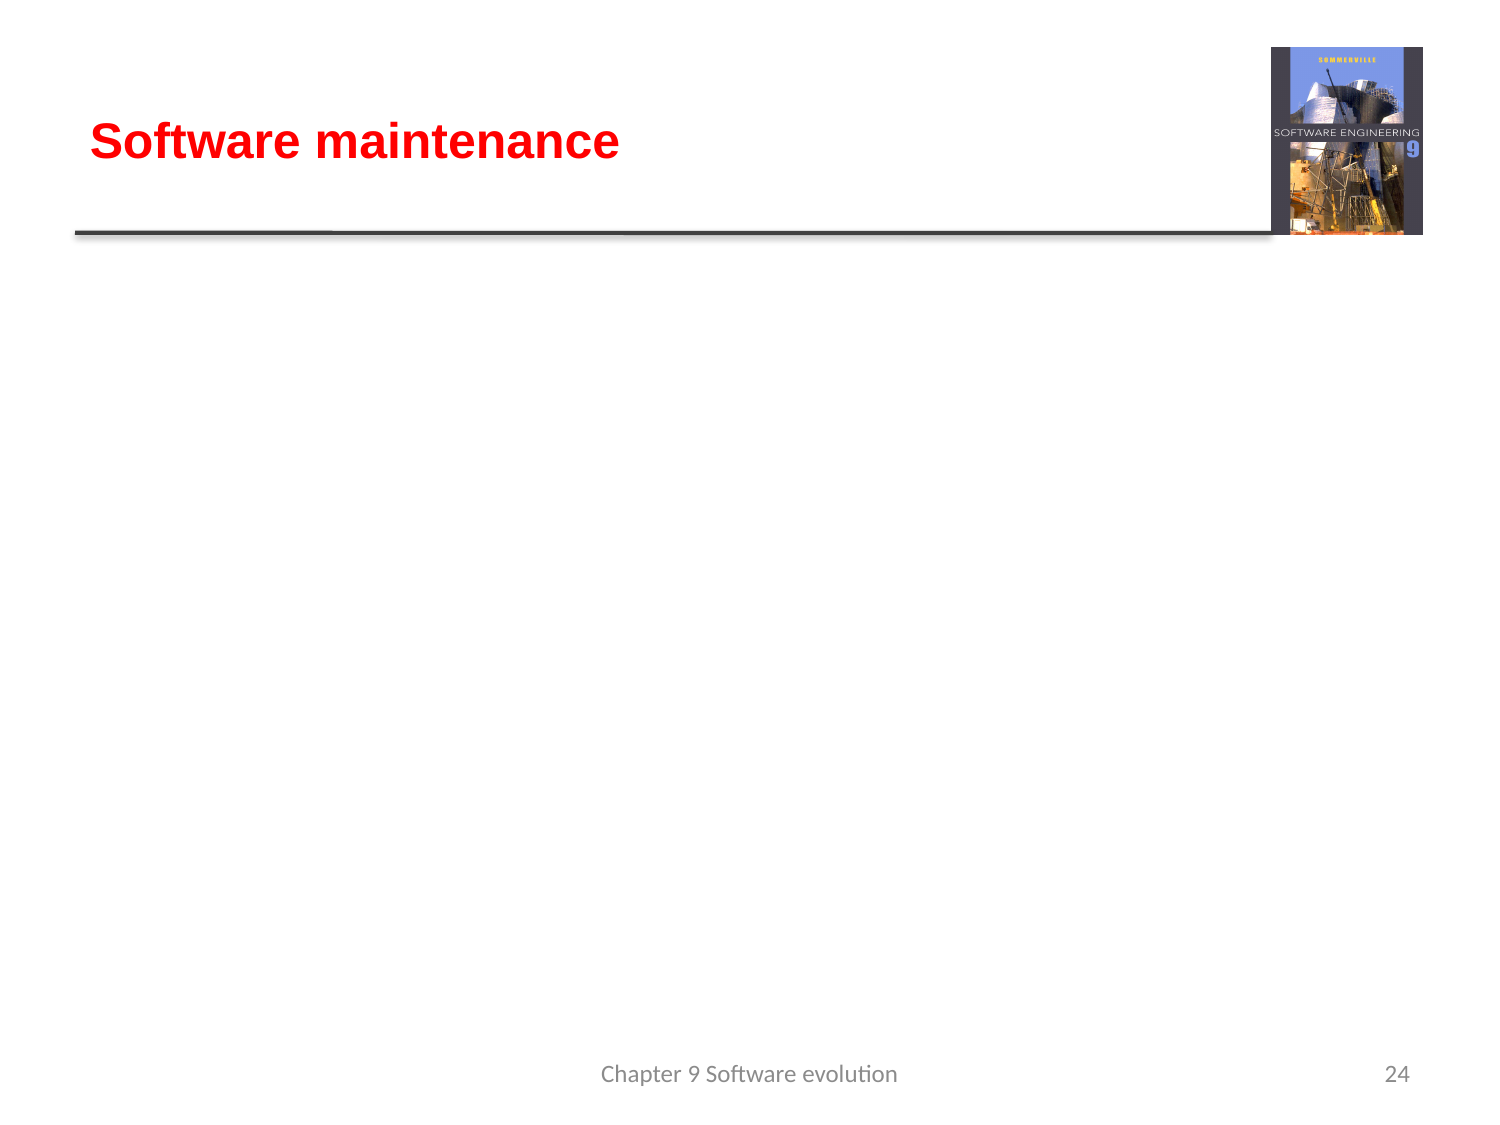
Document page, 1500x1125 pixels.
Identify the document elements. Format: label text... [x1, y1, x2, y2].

slide_number 24 [1074, 1042, 1425, 1103]
footer Chapter 9 Software evolution [512, 1042, 988, 1103]
picture [1272, 47, 1423, 235]
title Software maintenance [74, 44, 1272, 233]
